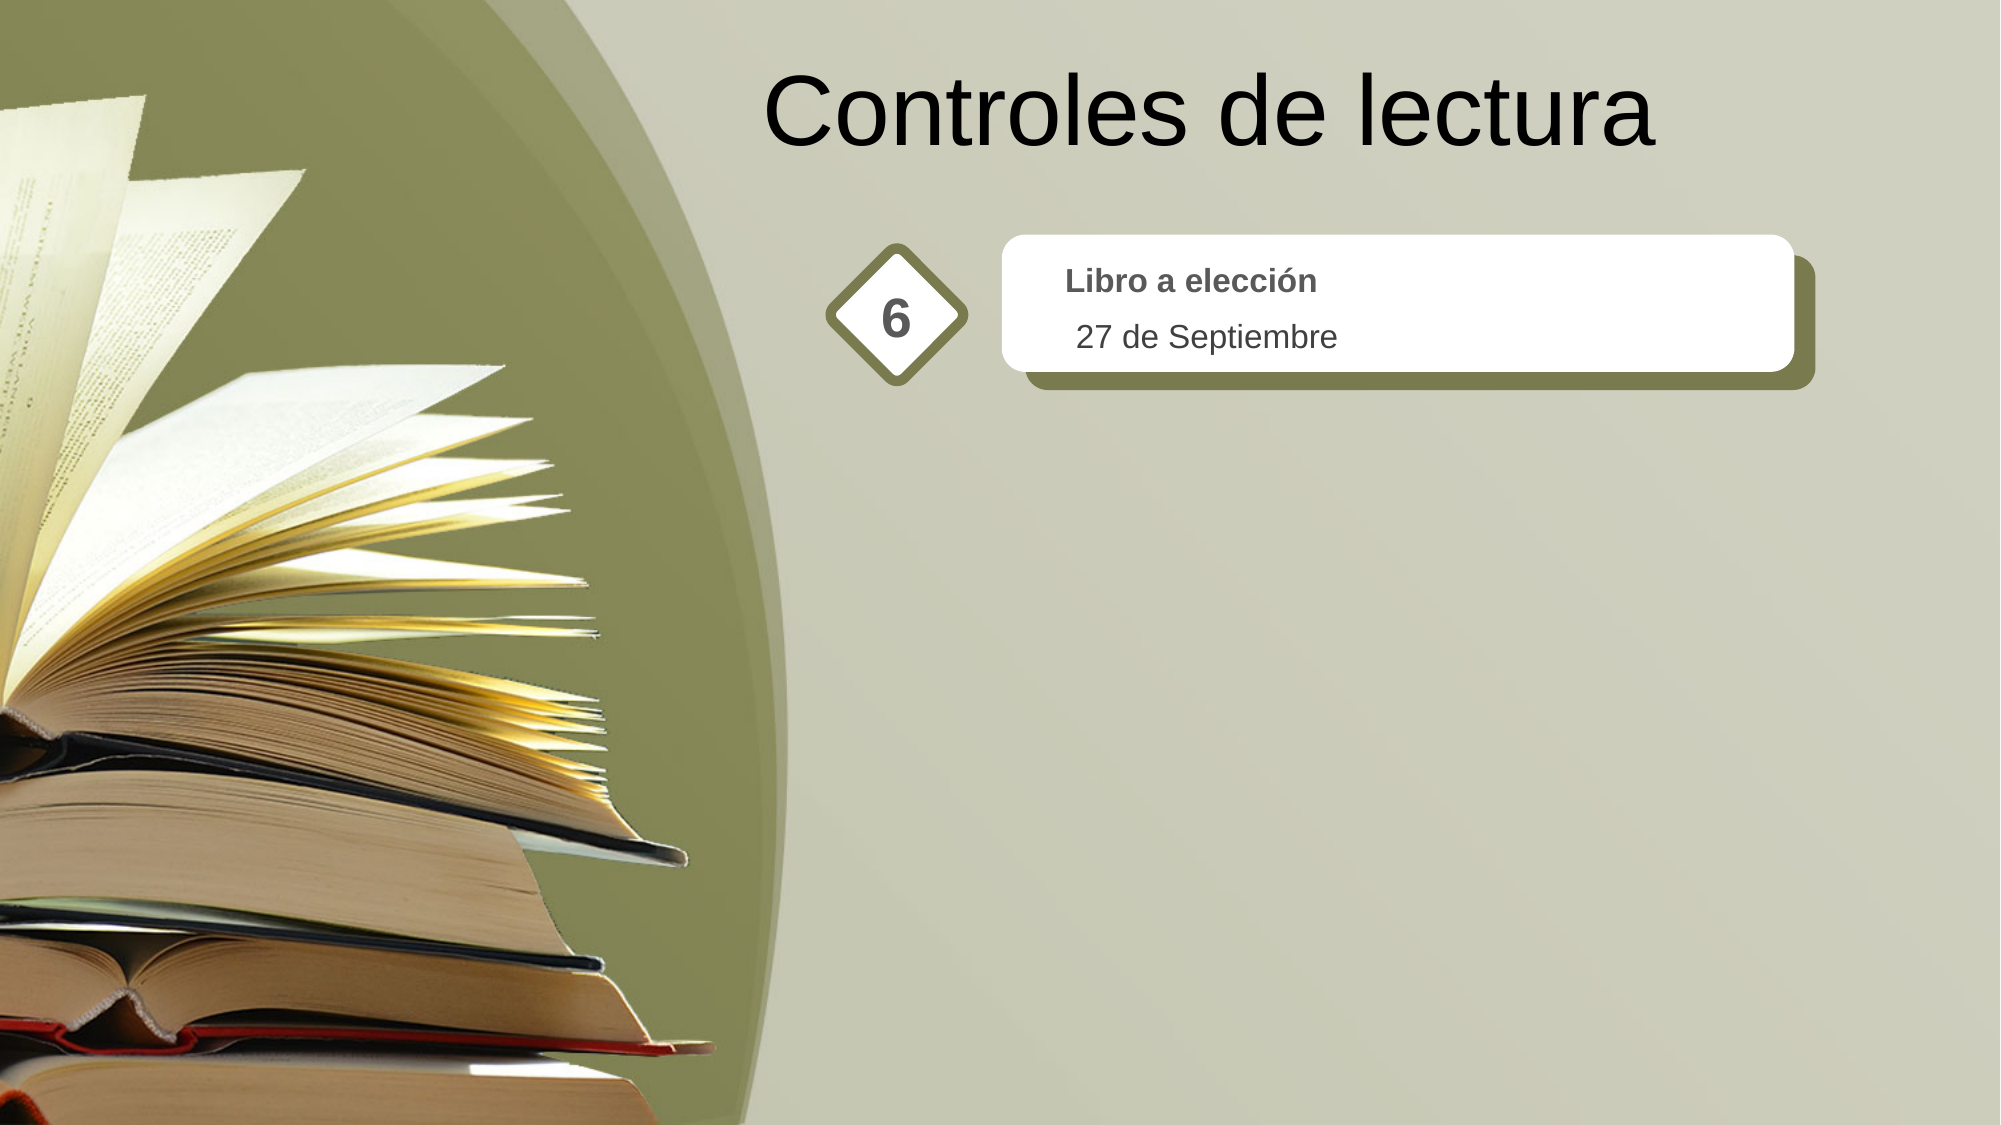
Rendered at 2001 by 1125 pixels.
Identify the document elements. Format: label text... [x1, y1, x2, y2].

picture [0, 0, 2001, 1125]
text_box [846, 235, 1816, 391]
text_box Controles de lectura [747, 42, 2000, 169]
